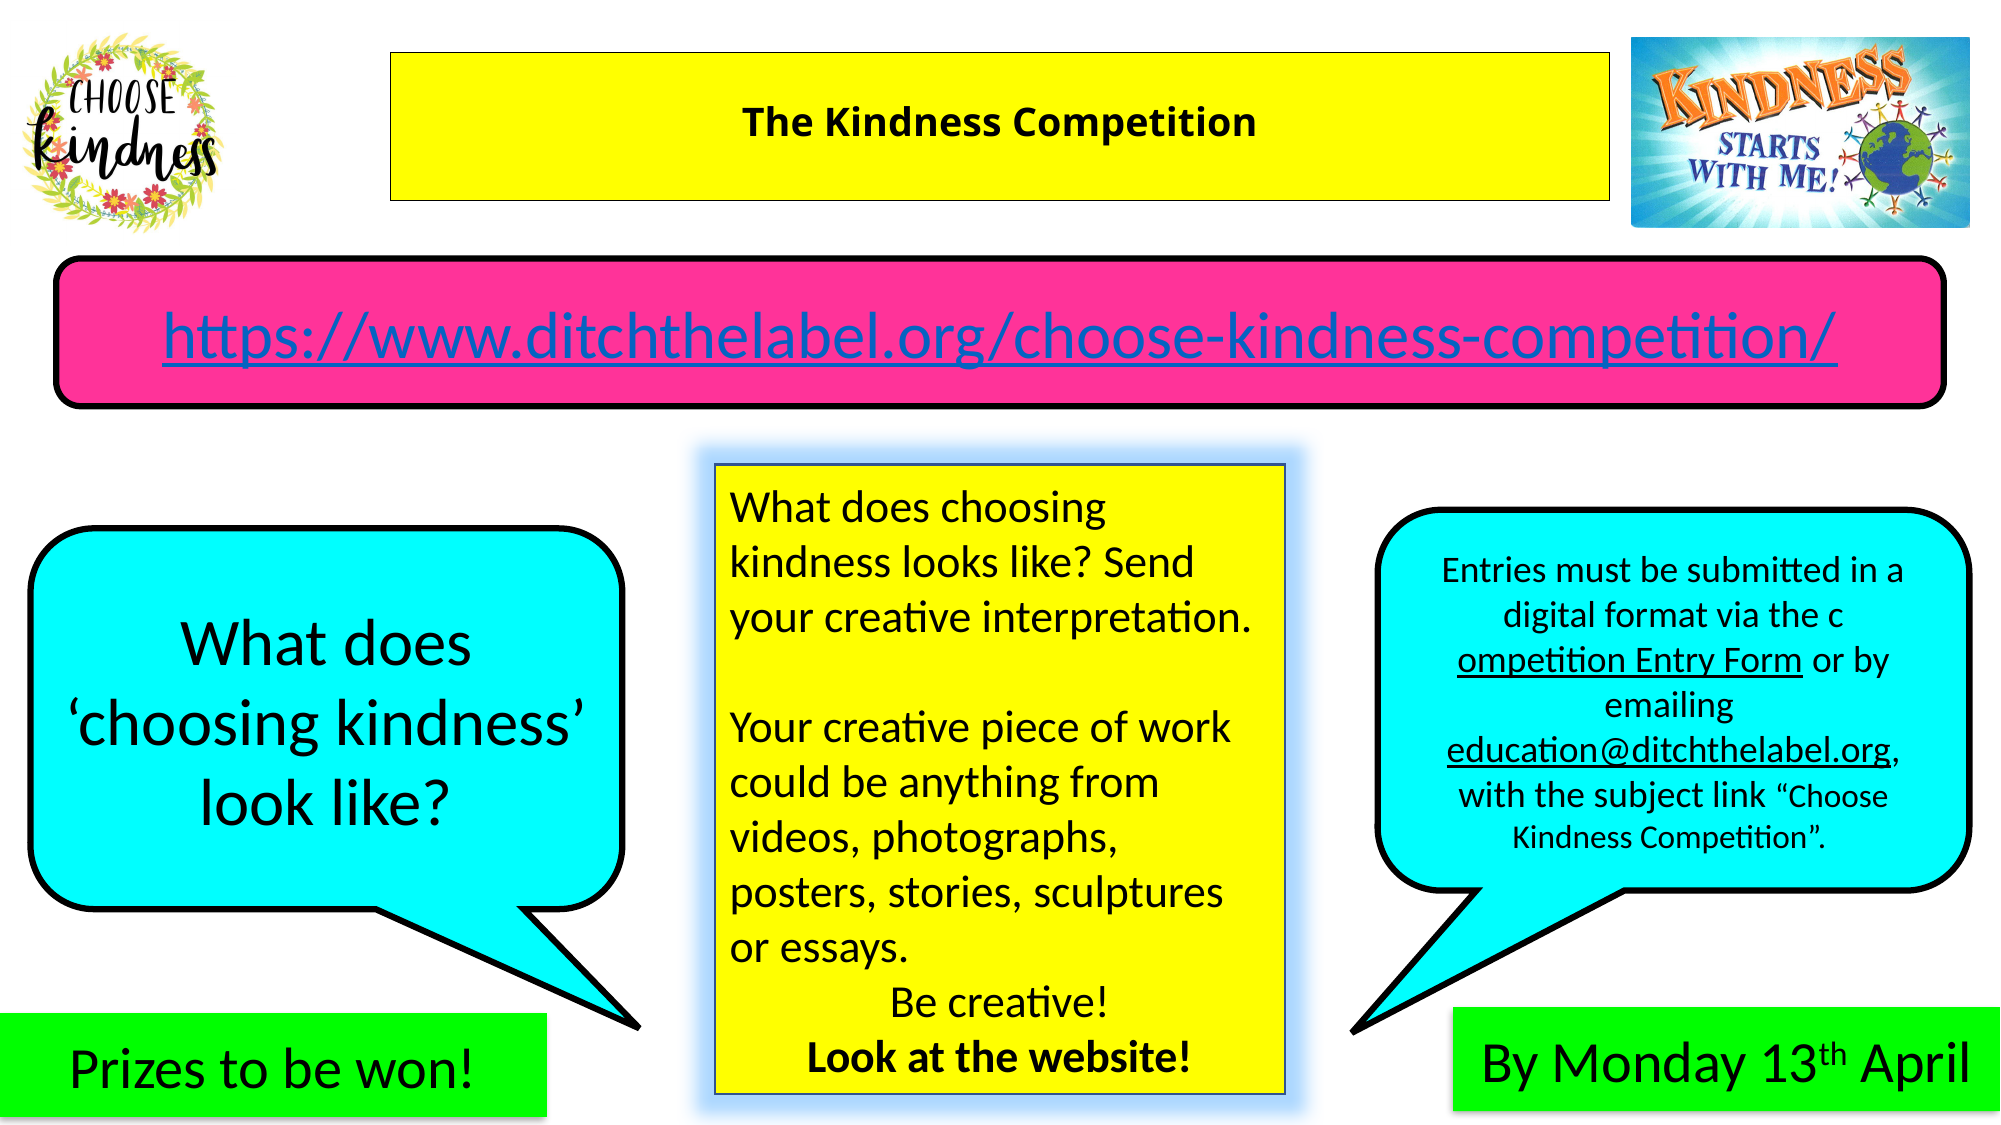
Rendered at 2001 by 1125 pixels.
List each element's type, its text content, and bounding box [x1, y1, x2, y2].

picture [1631, 37, 1970, 228]
text_box https://www.ditchthelabel.org/choose-kindness-competition/ [55, 257, 1945, 408]
text_box By Monday 13th April [1452, 1006, 2000, 1112]
text_box Entries must be submitted in a digital format via the competition Entry Form or by emailing education@ditchthelabel.org, with the subject link “Choose Kindness Competition”. [1350, 508, 1971, 1034]
text_box What does choosing kindness looks like? Send your creative interpretation. Your creative piece of work could be anything from videos, photographs, posters, stories, sculptures or essays. Be creative! Look at the website! [714, 463, 1286, 1095]
text_box What does ‘choosing kindness’ look like? [29, 527, 641, 1030]
text_box Prizes to be won! [0, 1012, 548, 1118]
title The Kindness Competition [390, 52, 1610, 201]
picture [10, 20, 236, 246]
